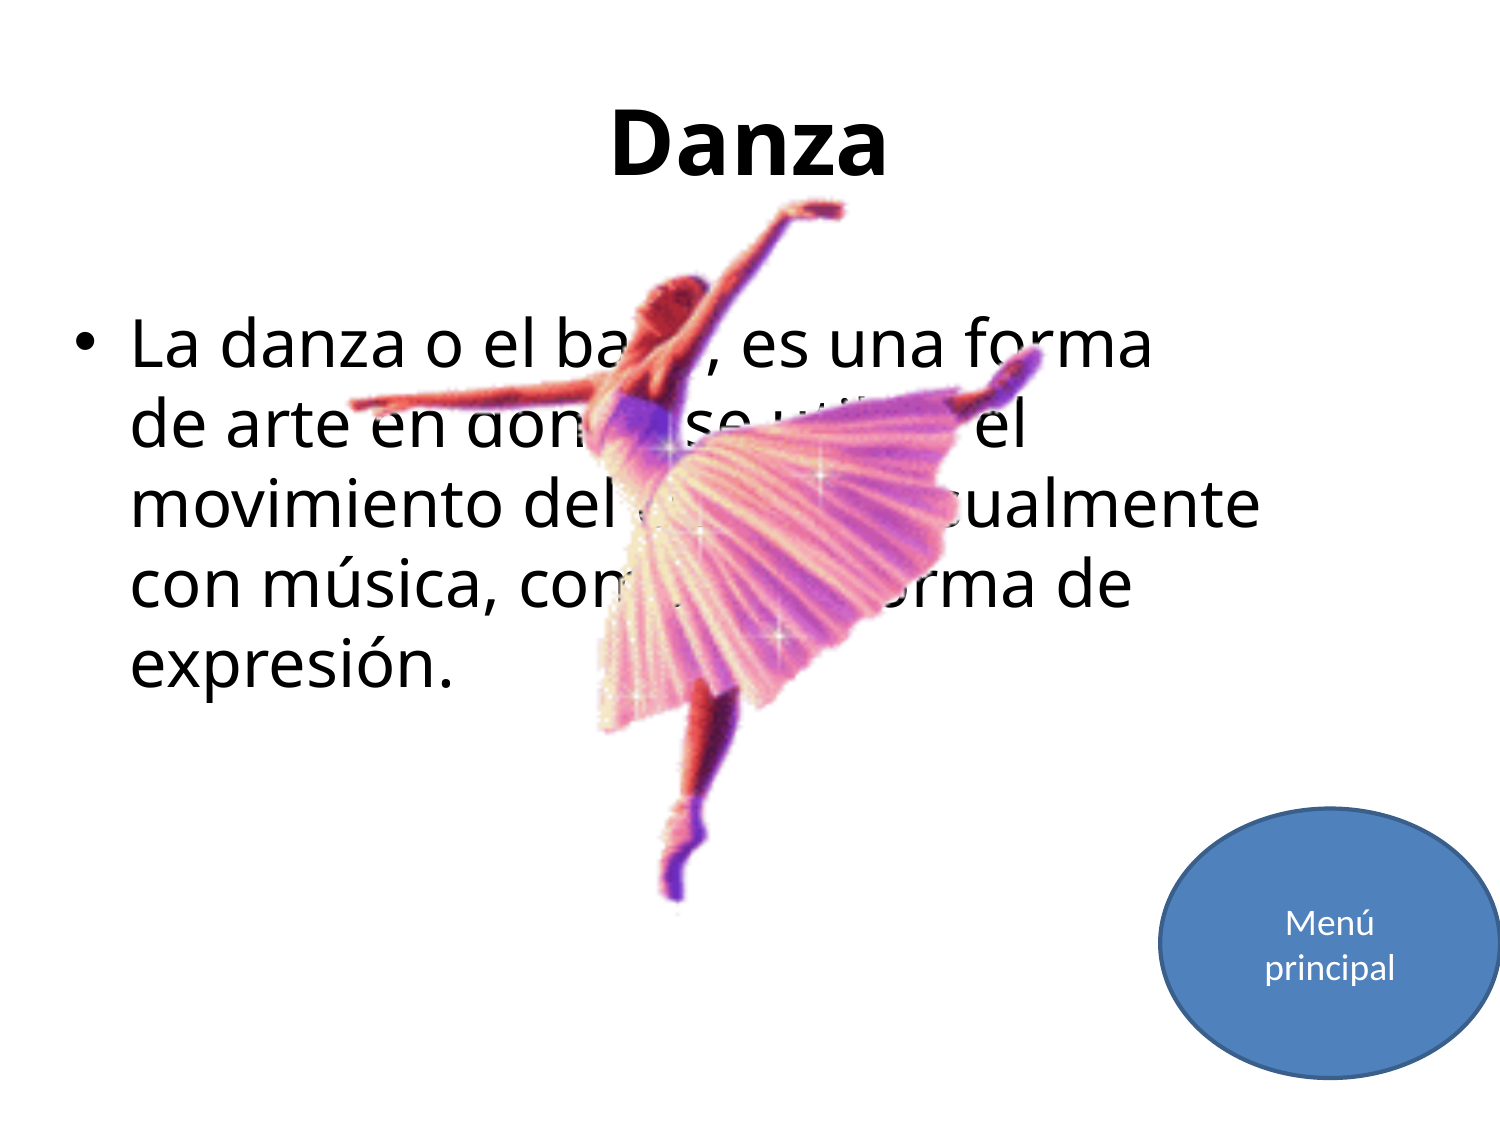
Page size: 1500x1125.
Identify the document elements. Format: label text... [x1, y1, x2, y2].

list La danza o el baile, es una forma de arte en donde se utiliza el movimiento del cuerpo, usualmente con música, como una forma de expresión. [58, 292, 322, 1036]
title Danza [75, 45, 1425, 233]
list La danza o el baile, es una forma de arte en donde se utiliza el movimiento del cuerpo, usualmente con música, como una forma de expresión. [1082, 292, 1409, 1036]
picture [327, 187, 1079, 1079]
text_box Menú principal [1158, 806, 1500, 1081]
